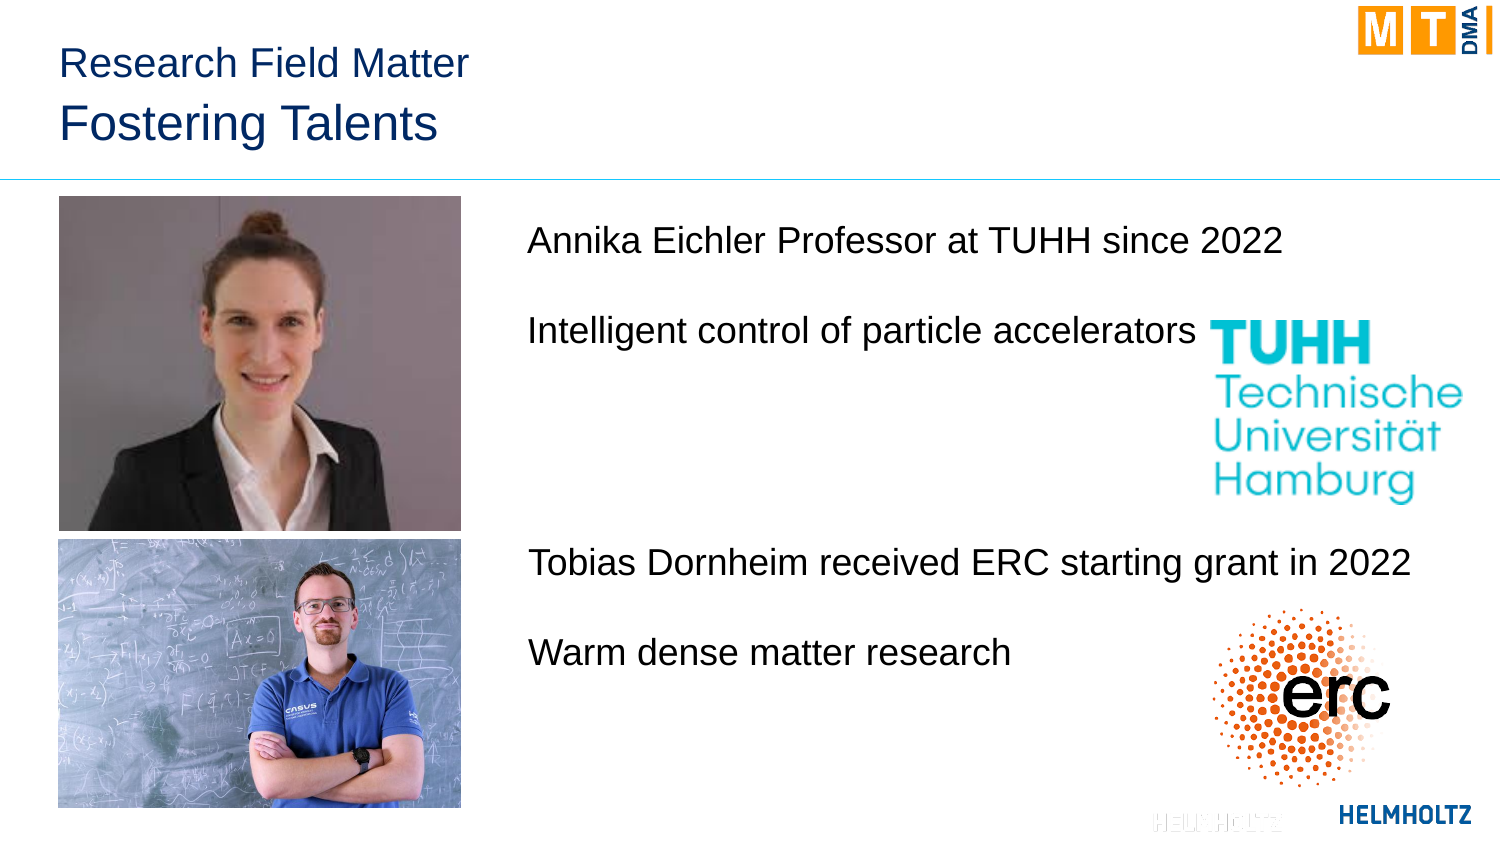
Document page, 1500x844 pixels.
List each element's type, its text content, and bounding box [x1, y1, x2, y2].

picture [1129, 796, 1306, 844]
picture [1210, 320, 1463, 506]
picture [1340, 805, 1471, 824]
text_box Tobias Dornheim received ERC starting grant in 2022 Warm dense matter research [513, 530, 1427, 681]
text_box Annika Eichler Professor at TUHH since 2022 Intelligent control of particle accelerators [512, 209, 1299, 359]
picture [58, 195, 461, 531]
picture [1210, 606, 1392, 789]
title Research Field Matter [59, 36, 1441, 97]
list Fostering Talents [58, 113, 1441, 158]
picture [1354, 1, 1497, 58]
picture [58, 539, 461, 808]
